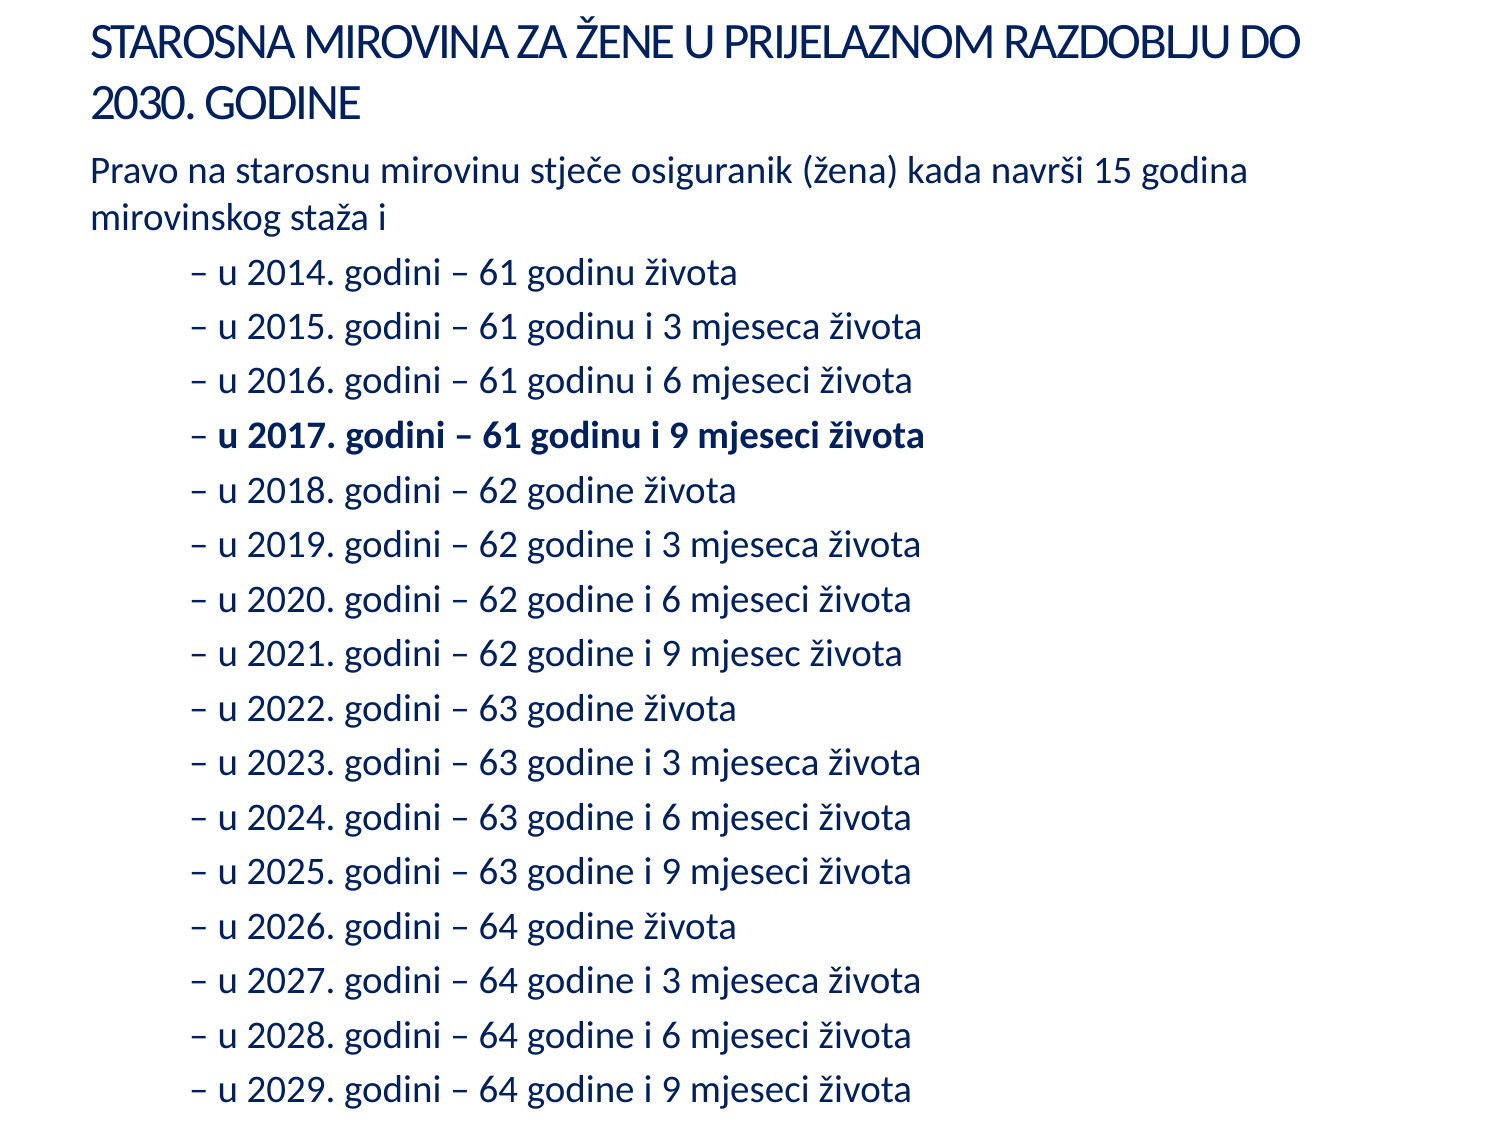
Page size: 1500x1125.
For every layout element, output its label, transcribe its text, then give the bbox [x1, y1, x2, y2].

list Pravo na starosnu mirovinu stječe osiguranik (žena) kada navrši 15 godina mirovinskog staža i – u 2014. godini – 61 godinu života – u 2015. godini – 61 godinu i 3 mjeseca života – u 2016. godini – 61 godinu i 6 mjeseci života – u 2017. godini – 61 godinu i 9 mjeseci života – u 2018. godini – 62 godine života – u 2019. godini – 62 godine i 3 mjeseca života – u 2020. godini – 62 godine i 6 mjeseci života – u 2021. godini – 62 godine i 9 mjesec života – u 2022. godini – 63 godine života – u 2023. godini – 63 godine i 3 mjeseca života – u 2024. godini – 63 godine i 6 mjeseci života – u 2025. godini – 63 godine i 9 mjeseci života – u 2026. godini – 64 godine života – u 2027. godini – 64 godine i 3 mjeseca života – u 2028. godini – 64 godine i 6 mjeseci života – u 2029. godini – 64 godine i 9 mjeseci života [75, 137, 1425, 1125]
title STAROSNA MIROVINA ZA ŽENE U PRIJELAZNOM RAZDOBLJU DO 2030. GODINE [75, 0, 1425, 137]
